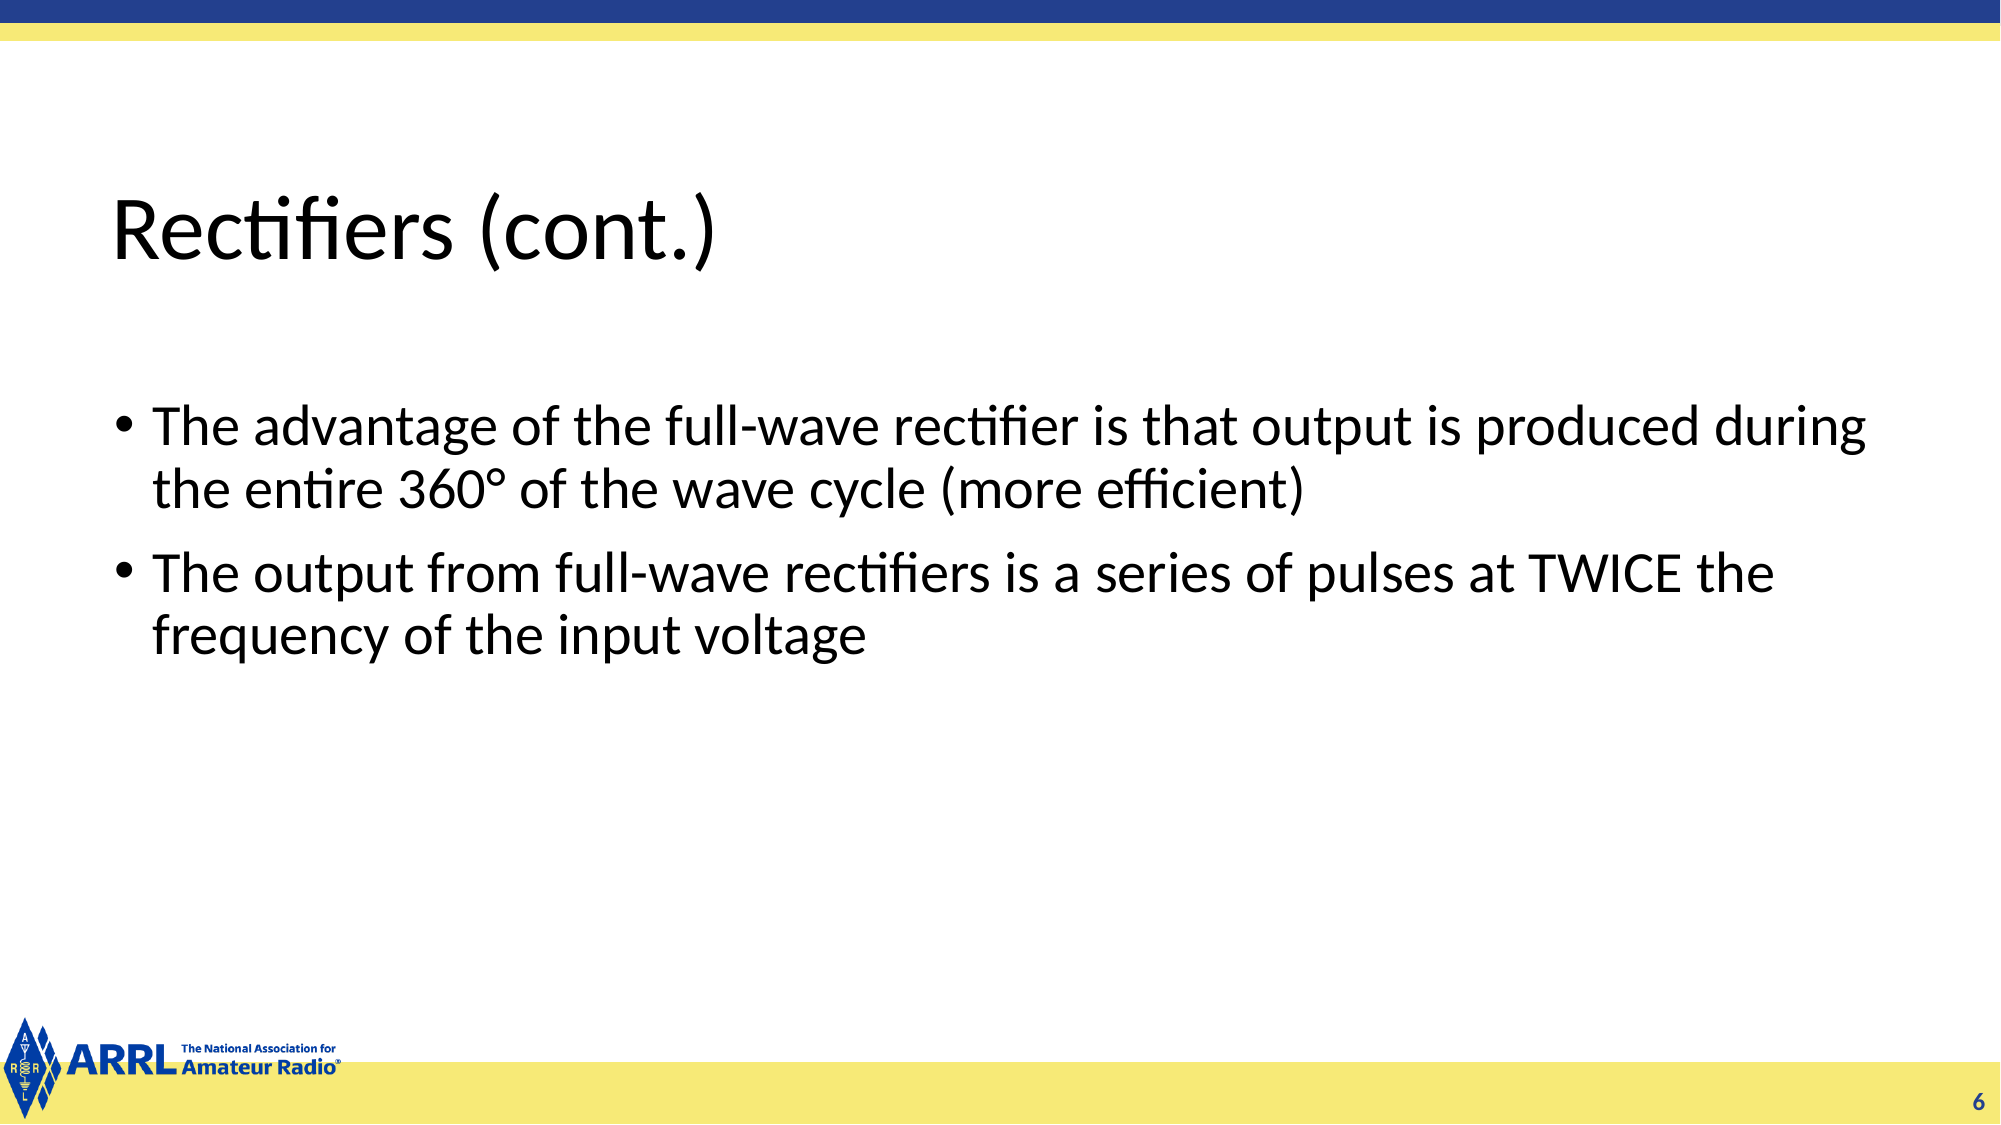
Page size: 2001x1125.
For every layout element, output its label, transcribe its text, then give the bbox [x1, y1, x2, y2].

picture [1, 1015, 342, 1121]
list The advantage of the full-wave rectifier is that output is produced during the entire 360° of the wave cycle (more efficient) The output from full-wave rectifiers is a series of pulses at TWICE the frequency of the input voltage [99, 387, 1900, 1075]
title Rectifiers (cont.) [96, 172, 1897, 356]
